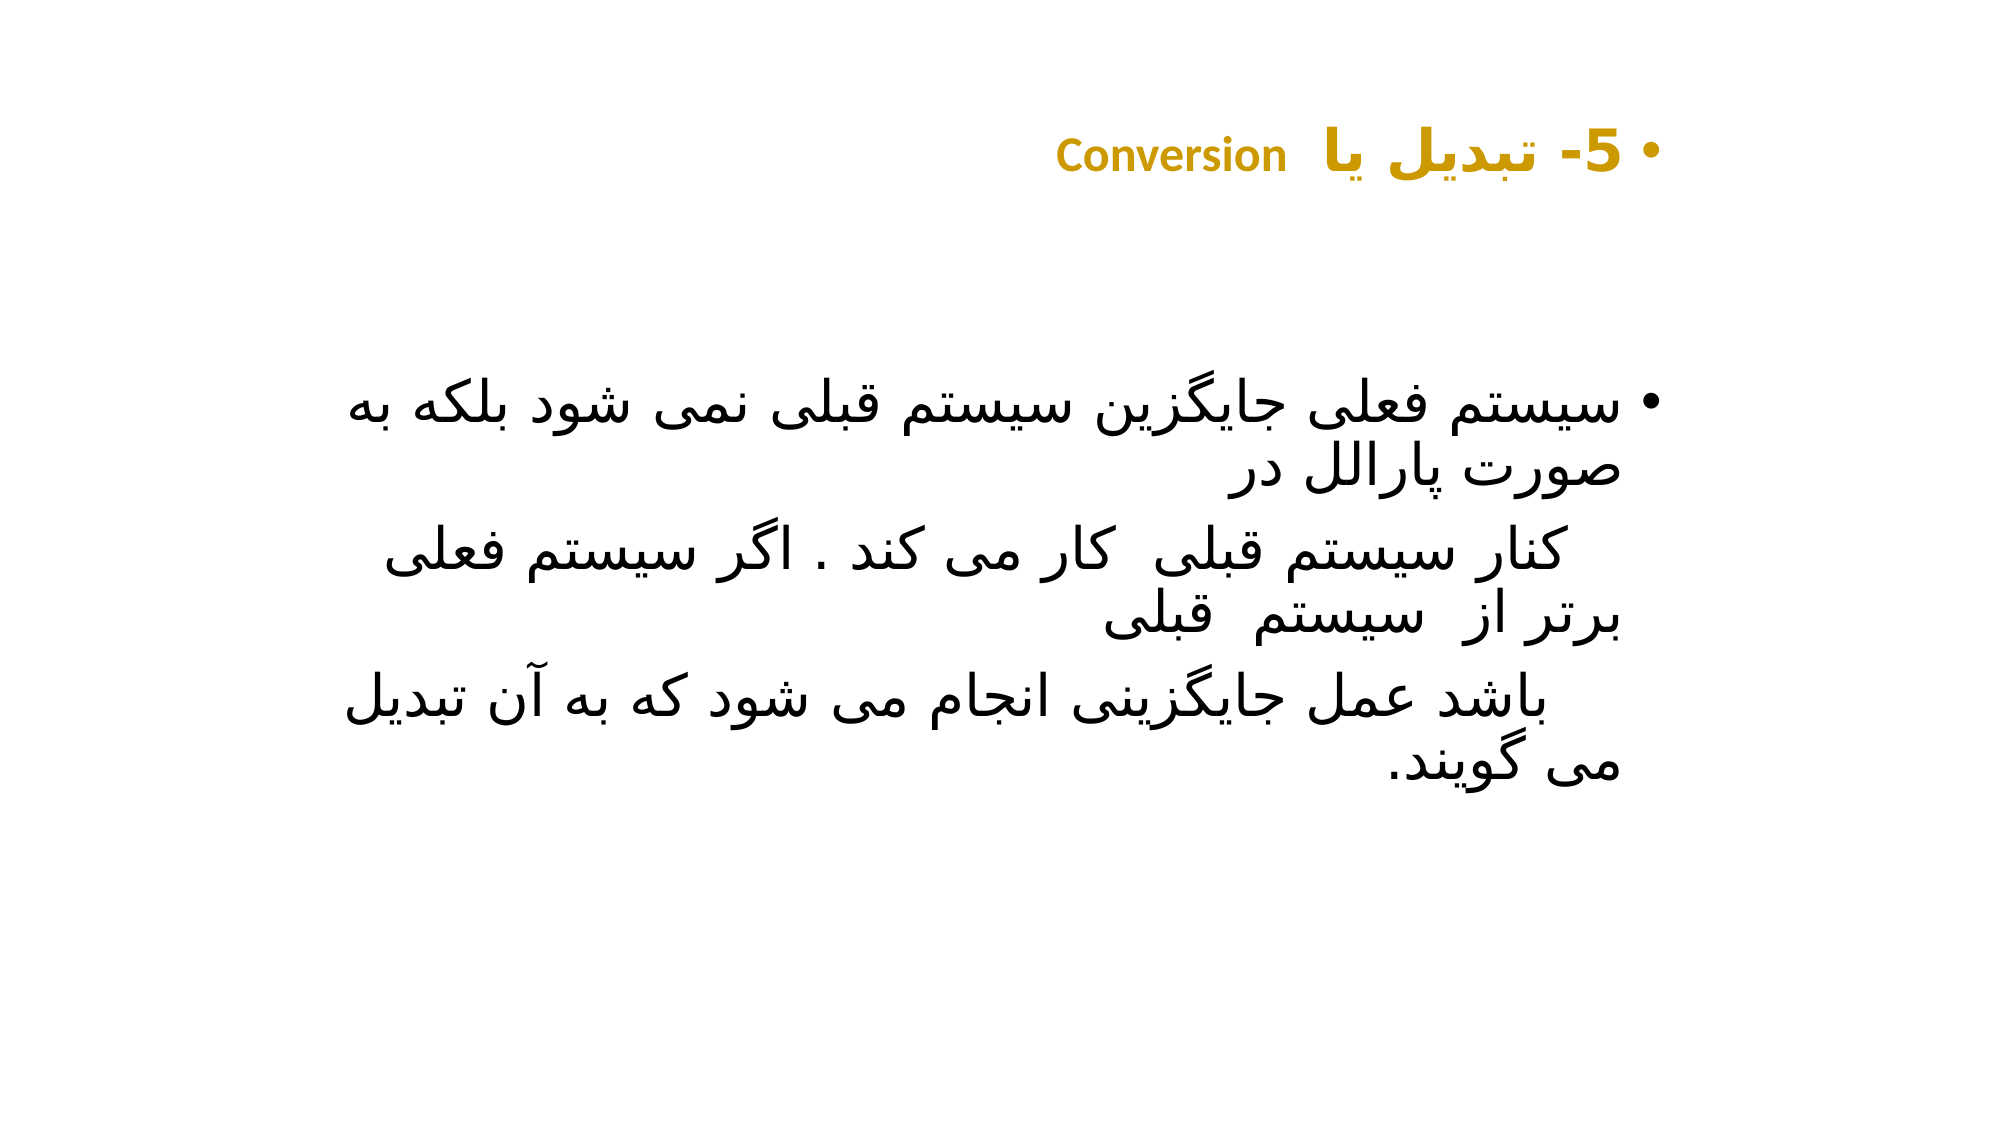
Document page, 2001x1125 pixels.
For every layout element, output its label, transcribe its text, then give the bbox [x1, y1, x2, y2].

list 5- تبدیل یا Conversion سیستم فعلی جایگزین سیستم قبلی نمی شود بلکه به صورت پارالل در کنار سیستم قبلی کار می کند . اگر سیستم فعلی برتر از سیستم قبلی باشد عمل جایگزینی انجام می شود که به آن تبدیل می گویند. [326, 113, 1677, 857]
